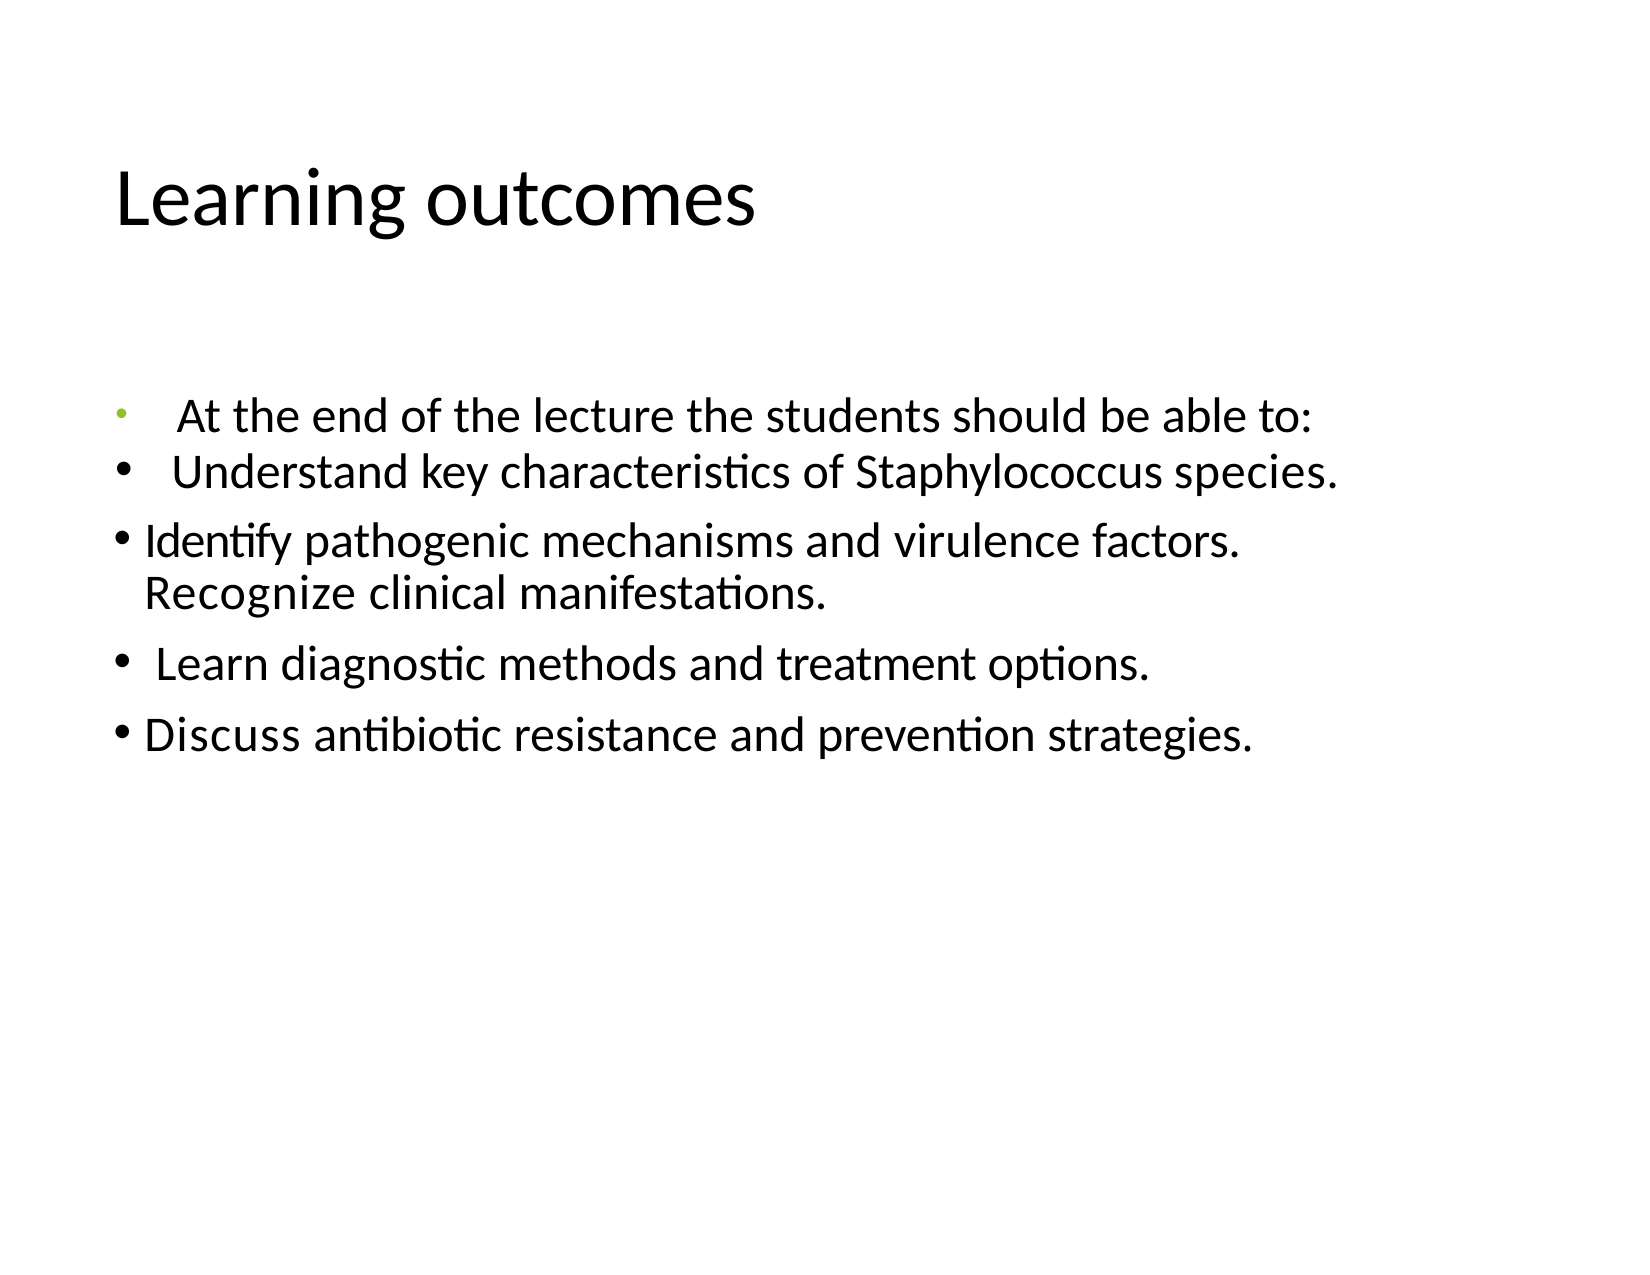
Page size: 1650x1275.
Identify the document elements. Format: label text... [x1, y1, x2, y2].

title Learning outcomes [113, 83, 1537, 299]
list At the end of the lecture the students should be able to: Understand key characteristics of Staphylococcus species. Identify pathogenic mechanisms and virulence factors. Recognize clinical manifestations. Learn diagnostic methods and treatment options. Discuss antibiotic resistance and prevention strategies. [113, 339, 1537, 1108]
